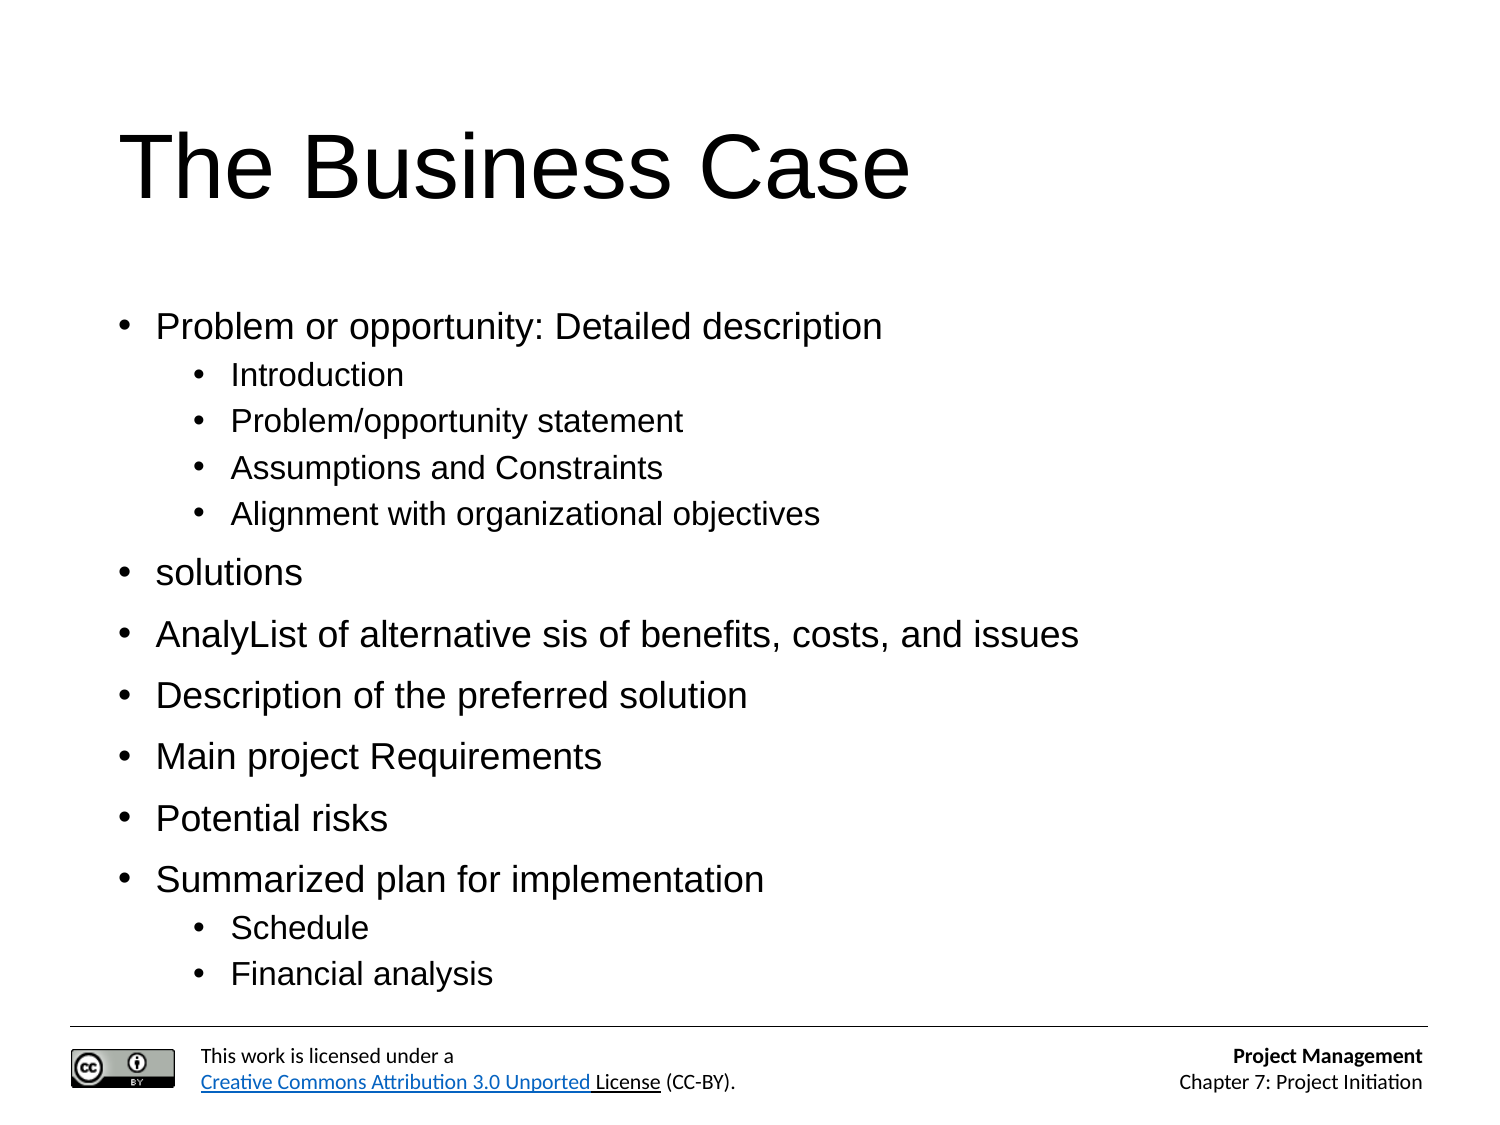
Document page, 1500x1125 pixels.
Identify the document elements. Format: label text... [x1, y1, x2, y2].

picture [71, 1049, 175, 1088]
title The Business Case [103, 59, 1397, 278]
list Problem or opportunity: Detailed description Introduction Problem/opportunity statement Assumptions and Constraints Alignment with organizational objectives solutions AnalyList of alternative sis of benefits, costs, and issues Description of the preferred solution Main project Requirements Potential risks Summarized plan for implementation Schedule Financial analysis [103, 299, 1397, 1014]
